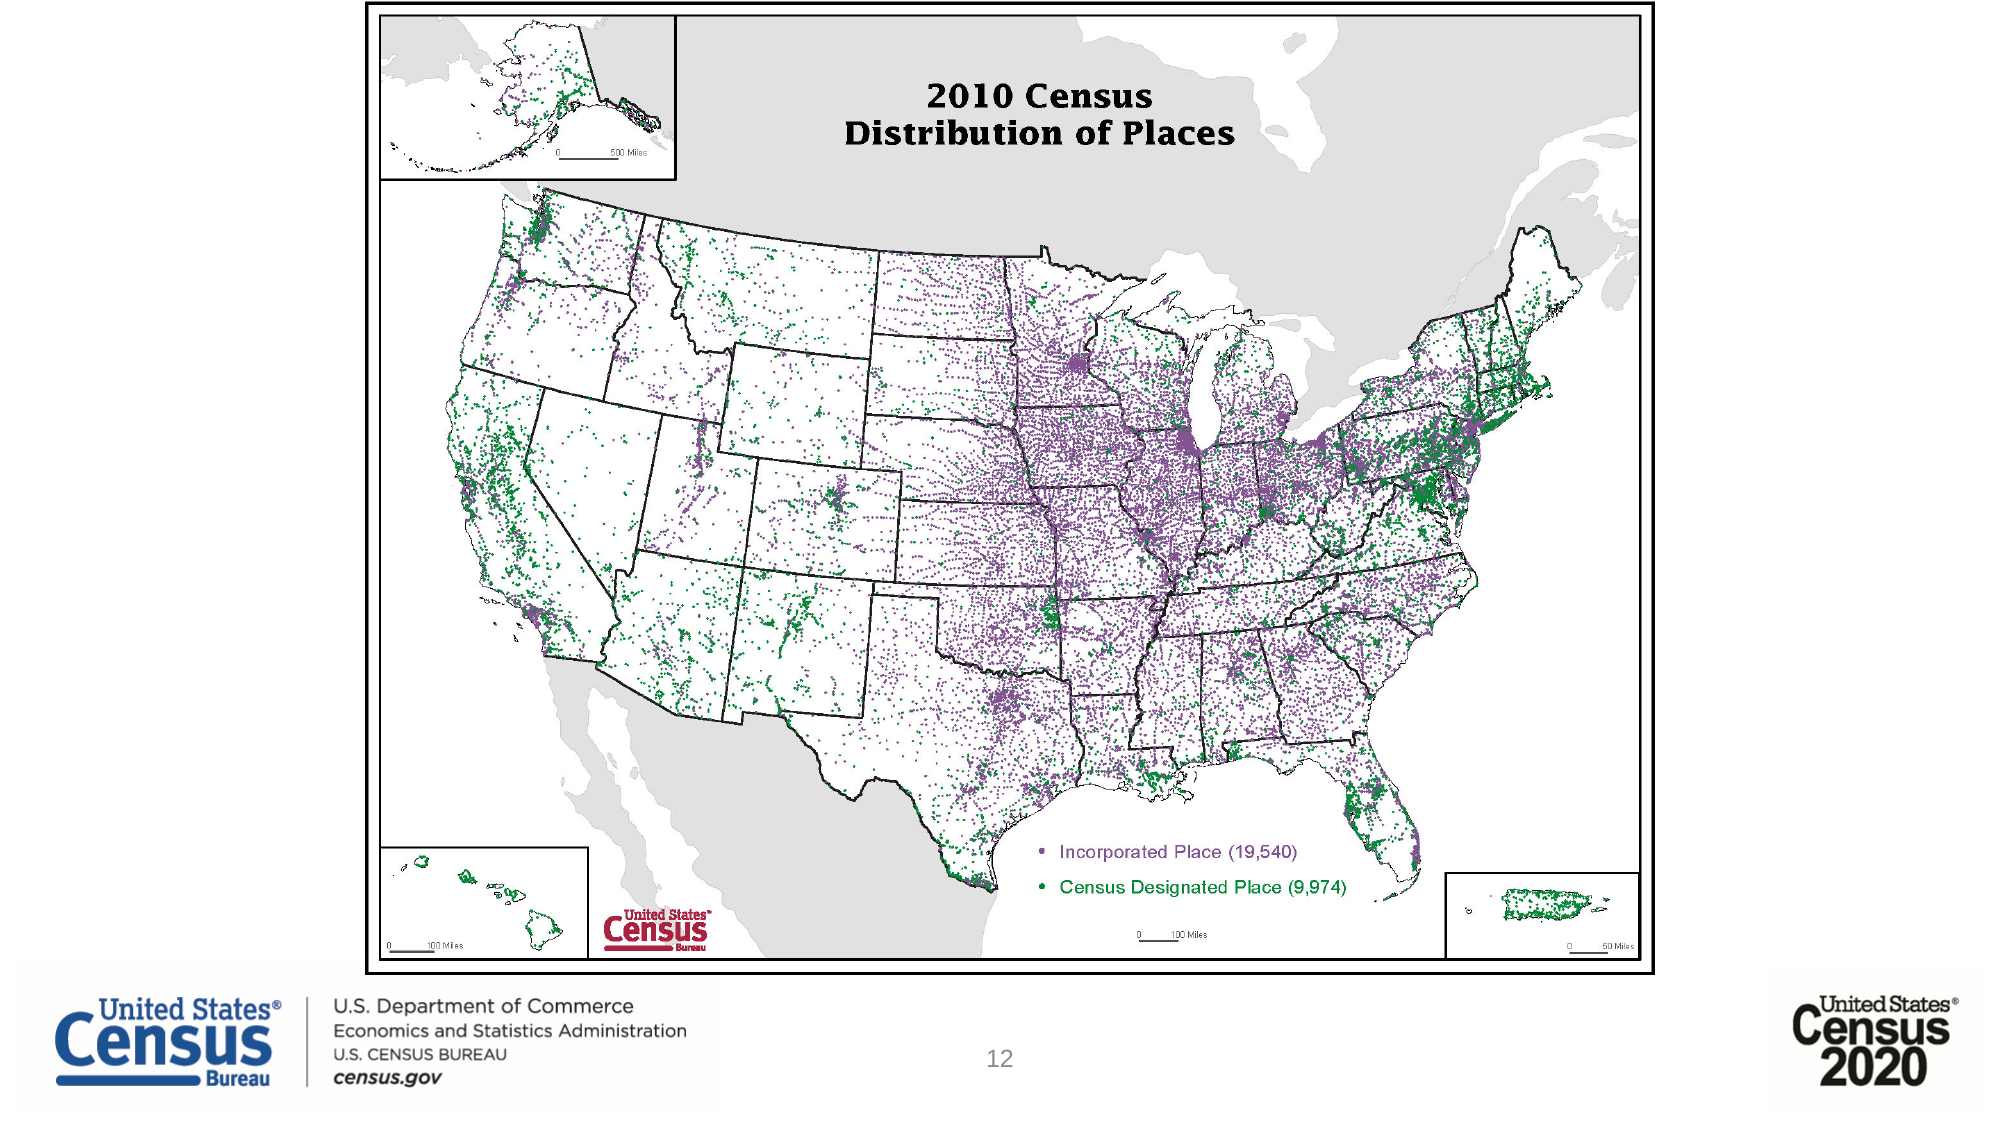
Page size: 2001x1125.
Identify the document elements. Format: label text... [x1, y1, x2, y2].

picture [1766, 968, 1986, 1112]
slide_number 12 [774, 1027, 1225, 1088]
picture [15, 0, 1658, 1112]
